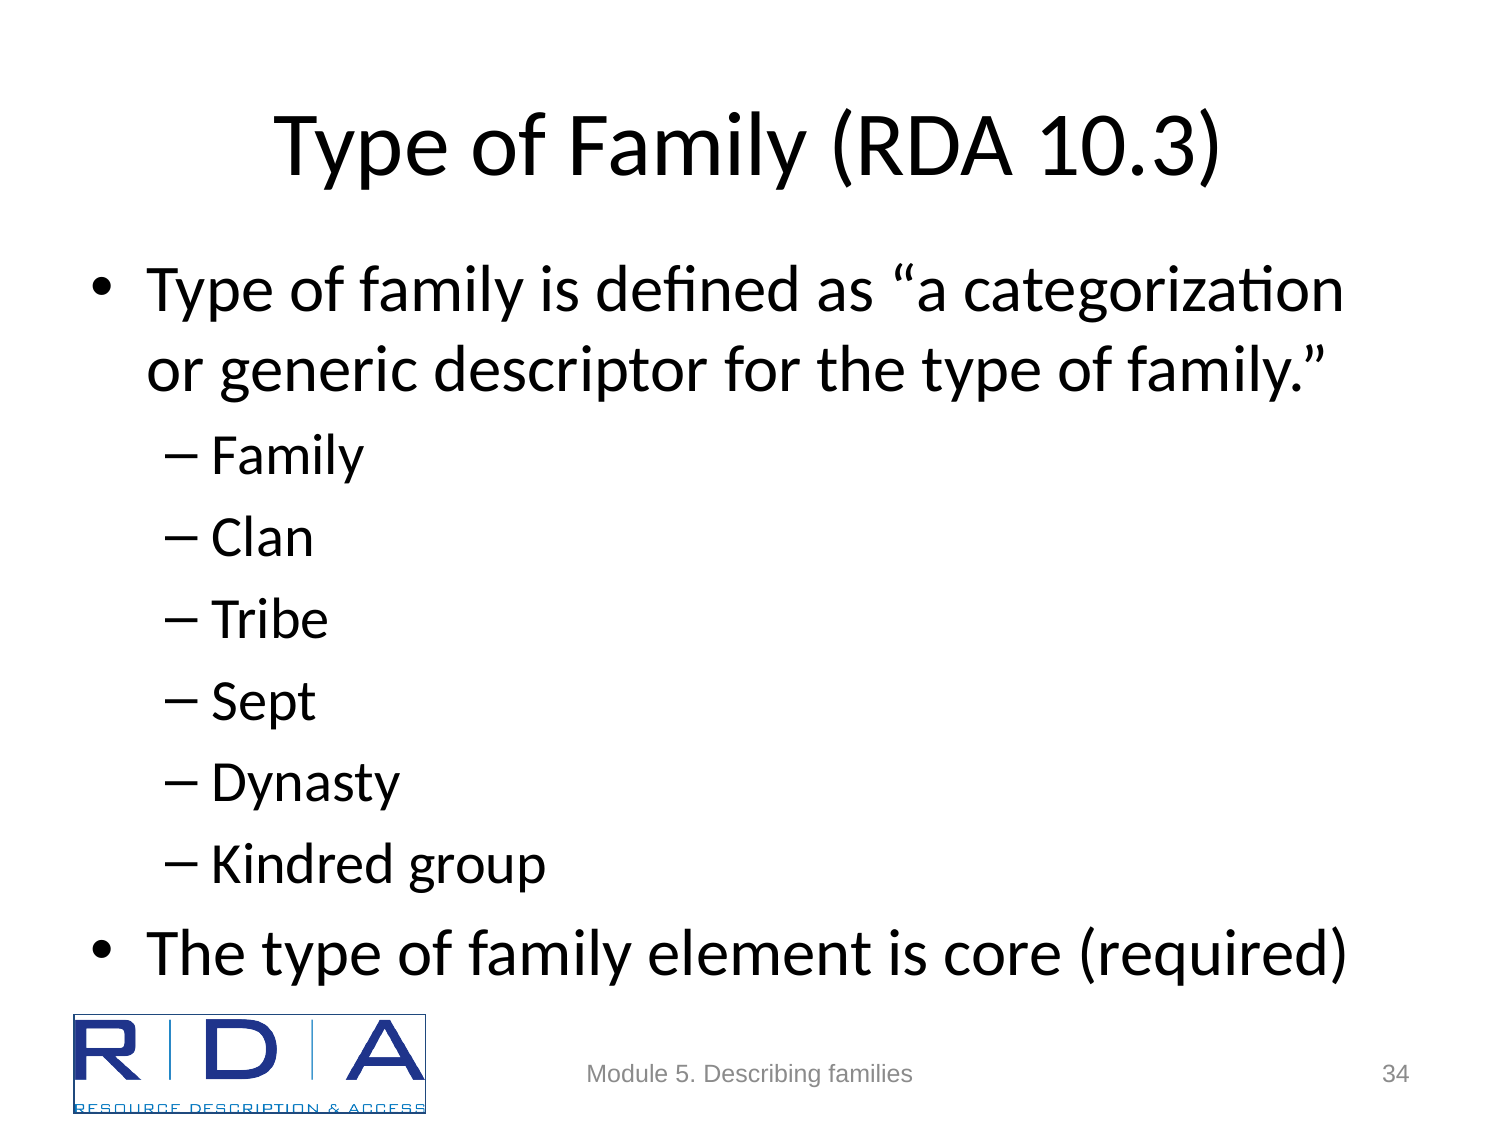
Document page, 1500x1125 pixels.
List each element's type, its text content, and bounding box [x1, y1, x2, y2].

footer Module 5. Describing families [512, 1042, 988, 1103]
picture [75, 1015, 425, 1112]
slide_number 34 [1074, 1042, 1425, 1103]
title Type of Family (RDA 10.3) [75, 45, 1425, 233]
list Type of family is defined as “a categorization or generic descriptor for the type of family.” Family Clan Tribe Sept Dynasty Kindred group The type of family element is core (required) [75, 237, 1425, 980]
